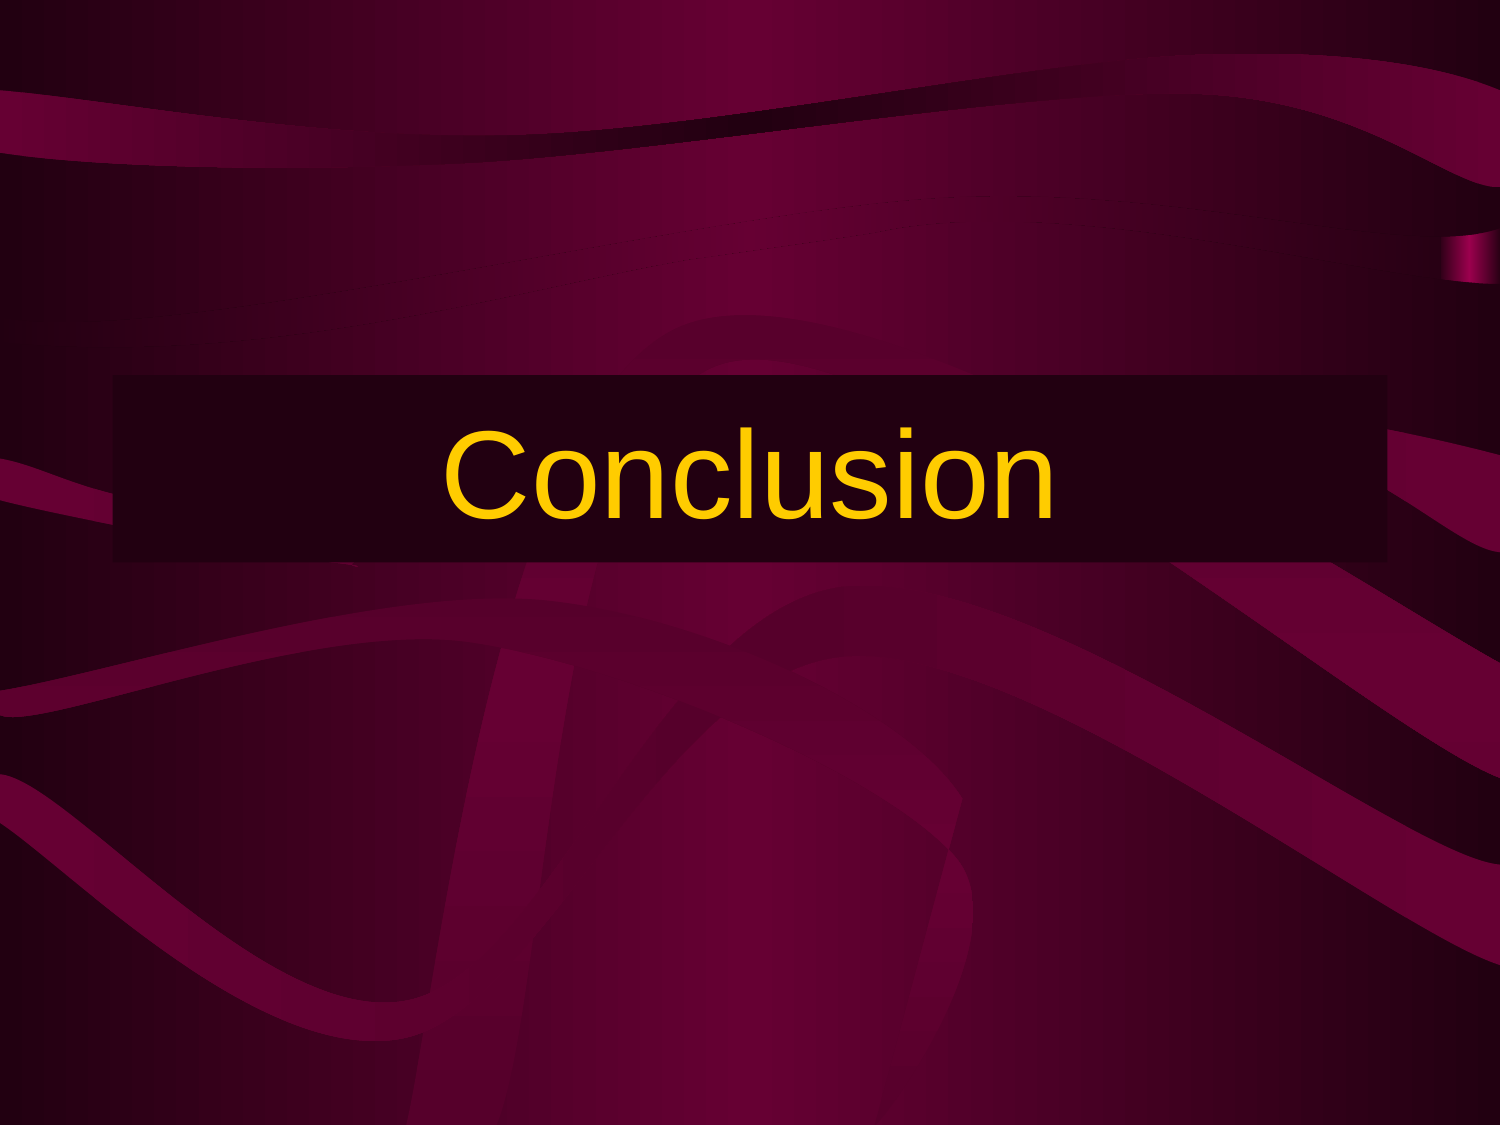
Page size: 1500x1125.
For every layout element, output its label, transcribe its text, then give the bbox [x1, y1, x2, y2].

title Conclusion [112, 375, 1388, 563]
